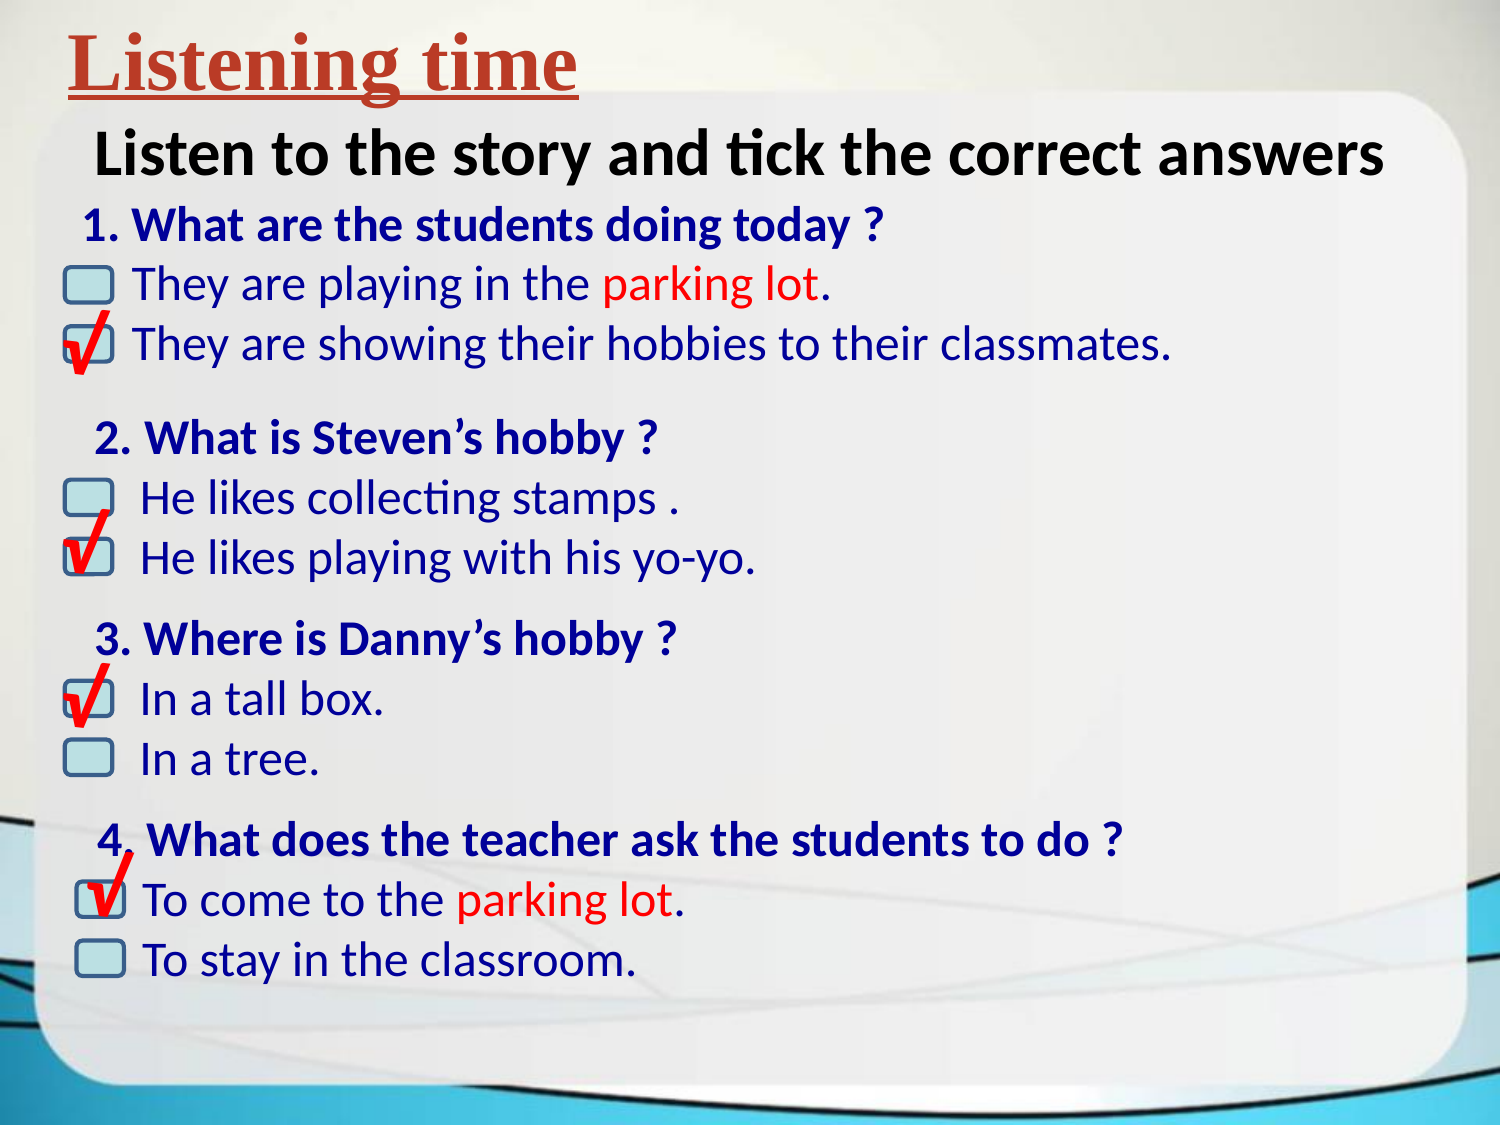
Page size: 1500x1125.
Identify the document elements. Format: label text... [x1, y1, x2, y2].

text_box 3. Where is Danny’s hobby ? In a tall box. In a tree. [79, 597, 695, 793]
text_box √ [41, 281, 161, 408]
text_box 4. What does the teacher ask the students to do ? To come to the parking lot. To stay in the classroom. [82, 798, 1140, 994]
text_box [67, 479, 113, 486]
text_box Listening time [53, 0, 774, 115]
text_box They are playing in the parking lot. They are showing their hobbies to their classmates. [116, 243, 1188, 379]
text_box [76, 940, 124, 977]
text_box [64, 267, 113, 287]
text_box Listen to the story and tick the correct answers [79, 101, 1402, 197]
text_box 1. What are the students doing today ? [67, 184, 901, 260]
text_box 2. What is Steven’s hobby ? He likes collecting stamps . He likes playing with his yo-yo. [80, 397, 772, 592]
picture [0, 0, 1500, 1125]
text_box [64, 750, 113, 775]
text_box √ [41, 479, 161, 606]
text_box √ [65, 822, 184, 949]
text_box √ [41, 633, 161, 760]
